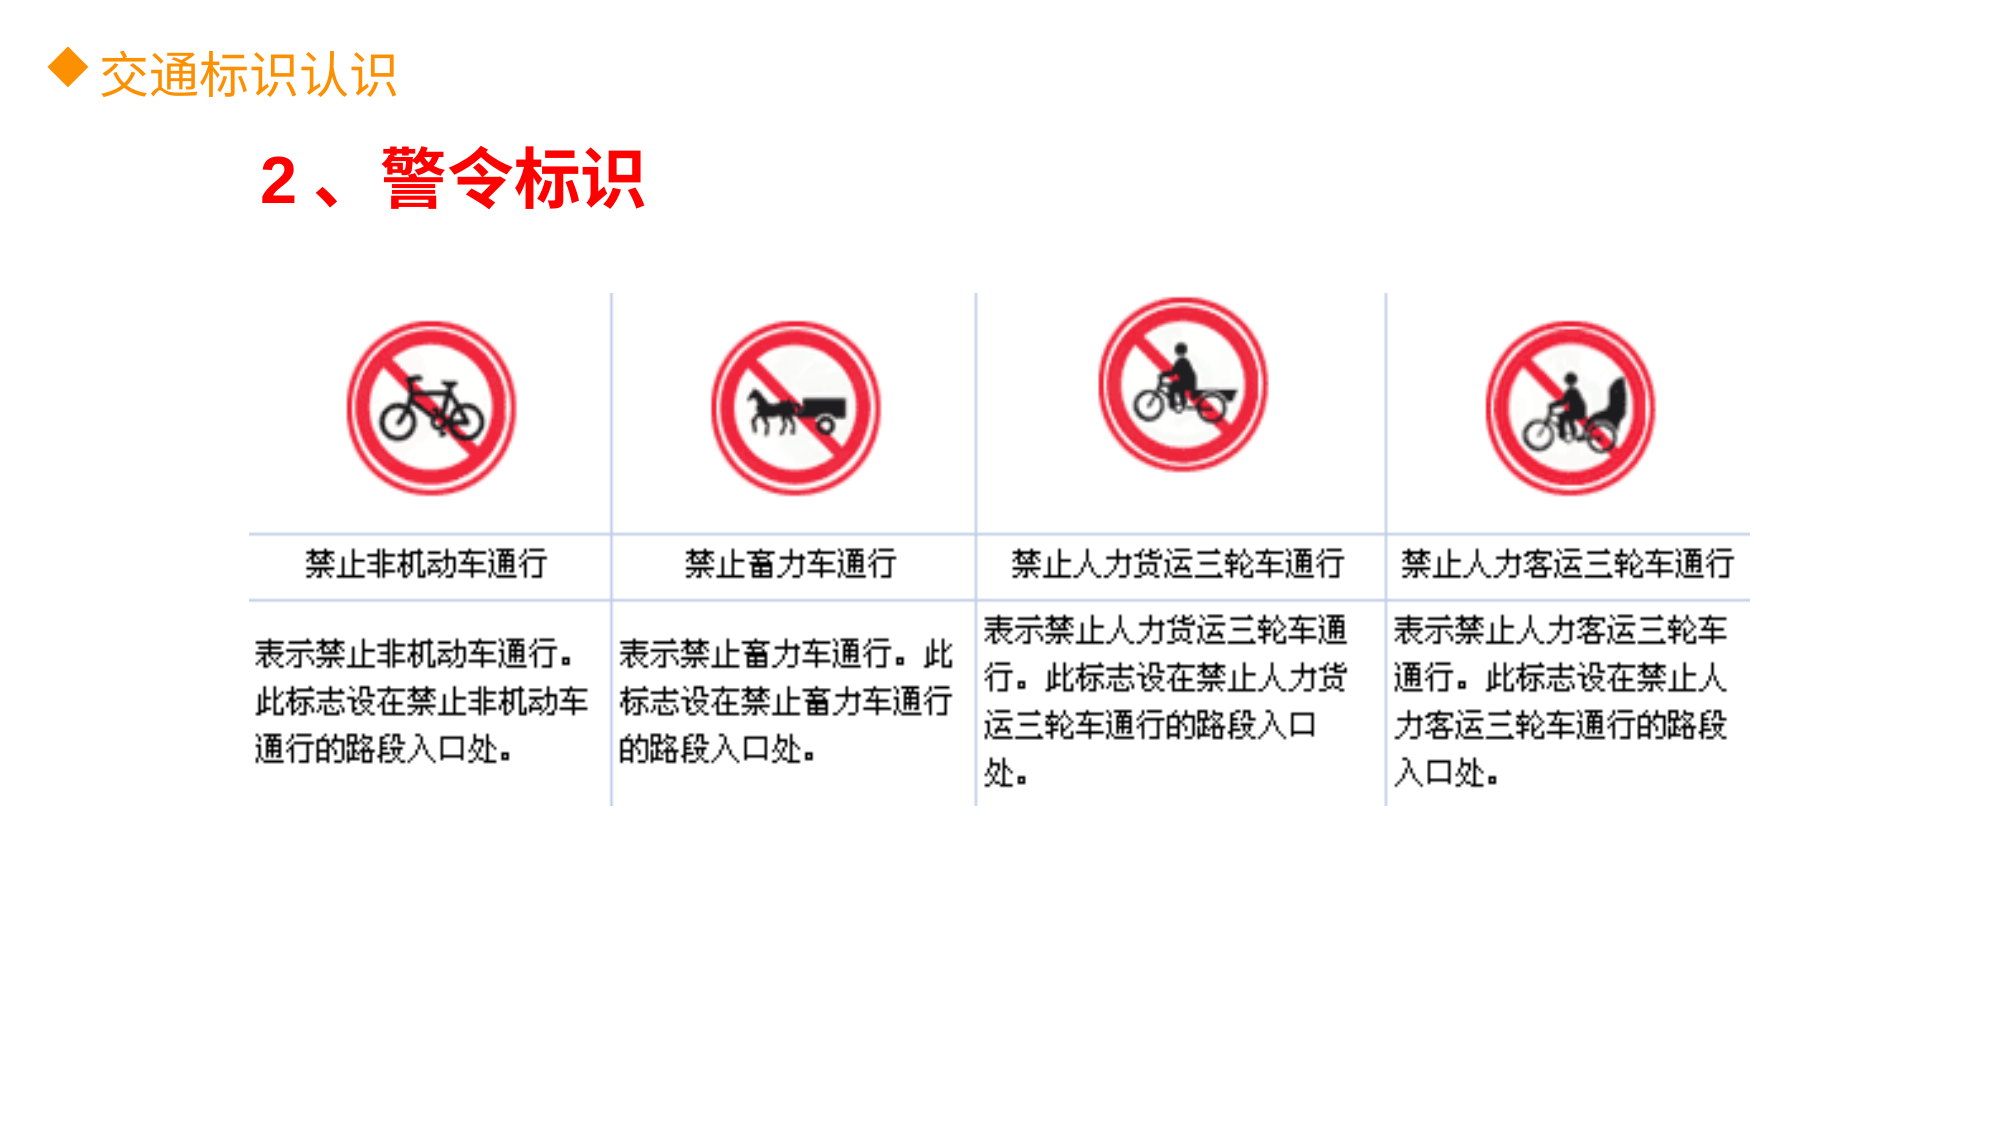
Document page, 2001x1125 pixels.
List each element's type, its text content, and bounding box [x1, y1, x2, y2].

text_box 交通标识认识 [28, 36, 743, 111]
picture [249, 293, 1750, 806]
text_box 2、警令标识 [246, 129, 663, 225]
